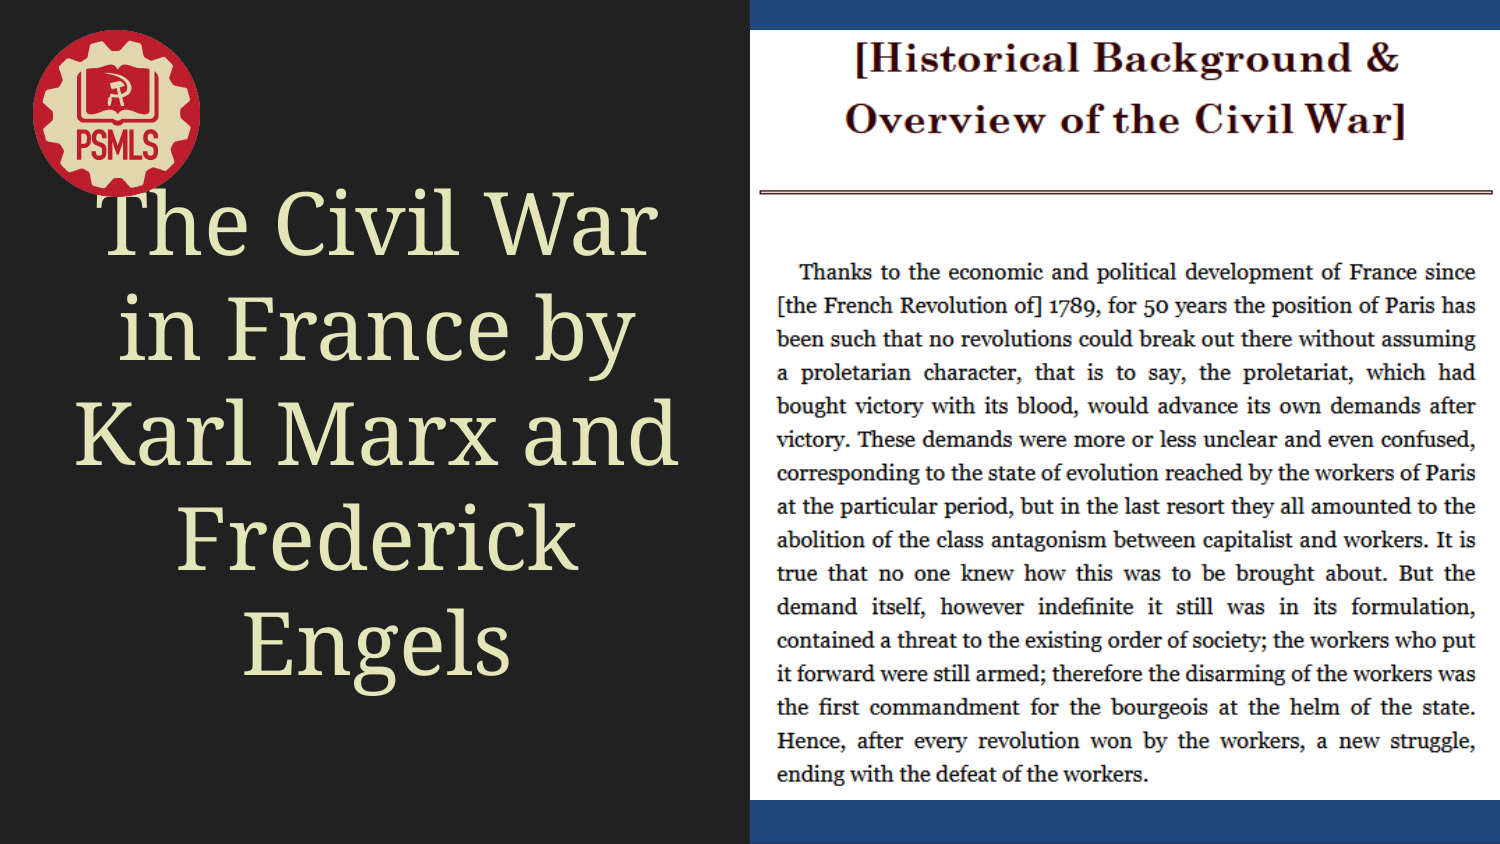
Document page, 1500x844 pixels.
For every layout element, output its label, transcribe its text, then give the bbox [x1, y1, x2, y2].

picture [750, 30, 1500, 800]
title The Civil War in France by Karl Marx and Frederick Engels [45, 449, 710, 693]
picture [33, 30, 200, 197]
